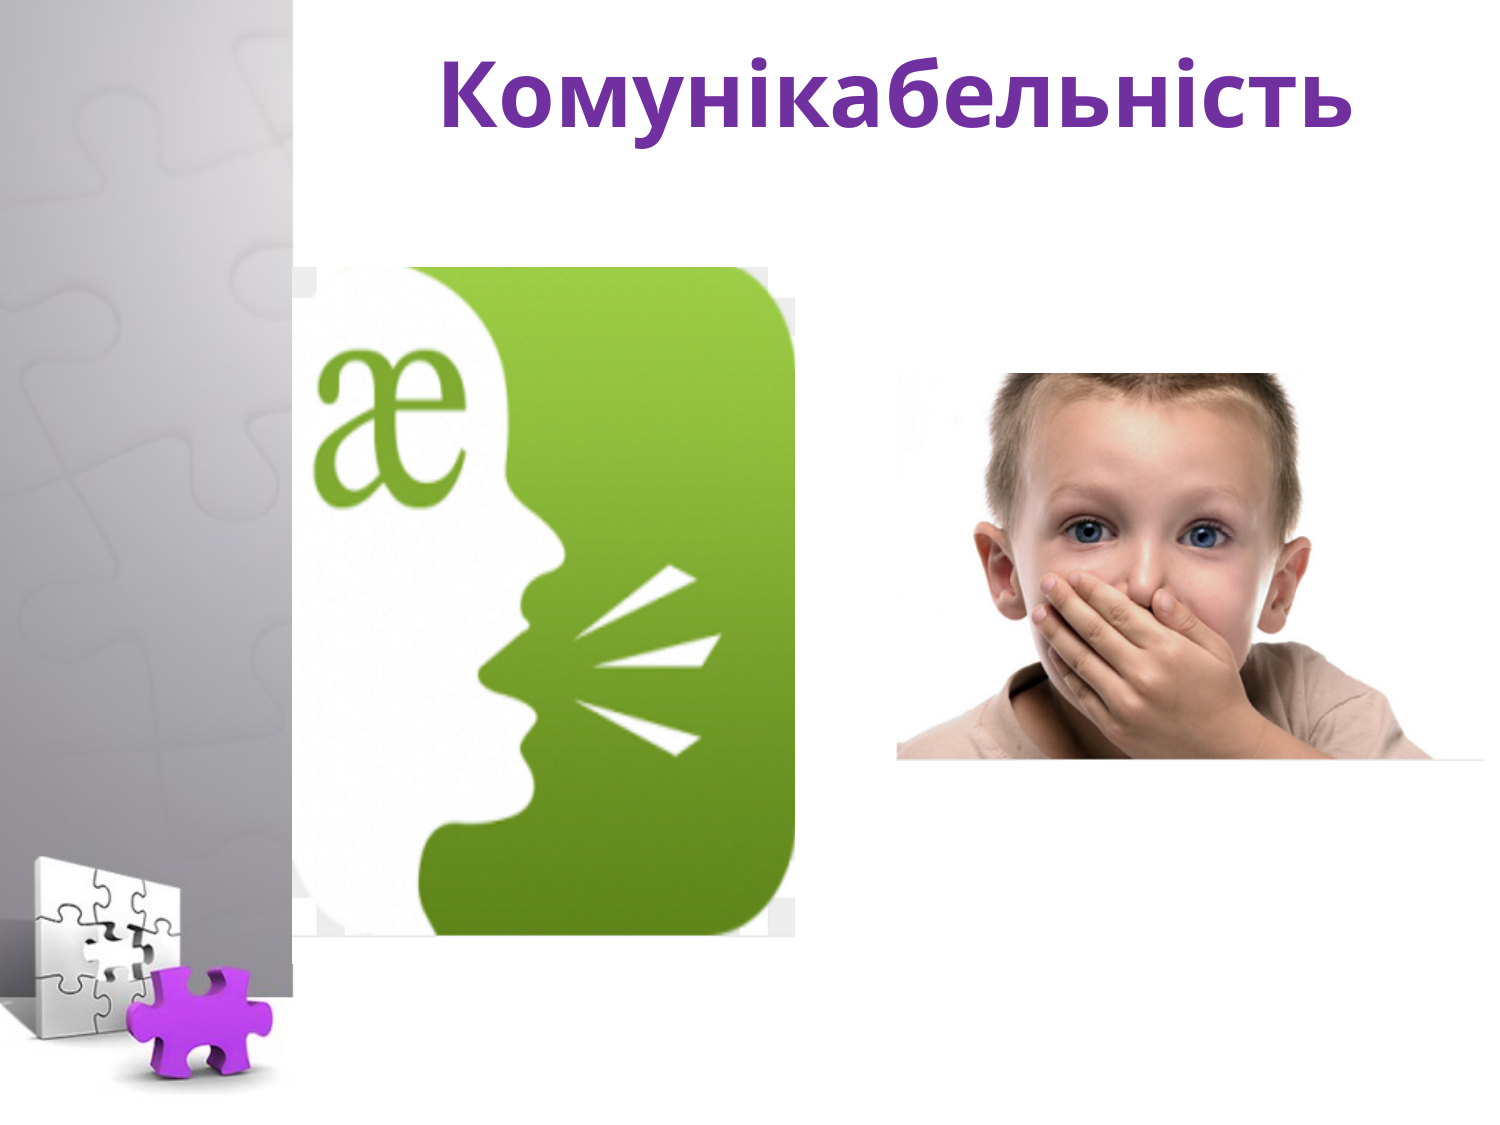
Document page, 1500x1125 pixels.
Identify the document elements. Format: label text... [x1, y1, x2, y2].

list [896, 373, 1485, 762]
picture [0, 0, 1500, 1125]
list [292, 266, 795, 965]
title Комунікабельність [296, 31, 1497, 150]
